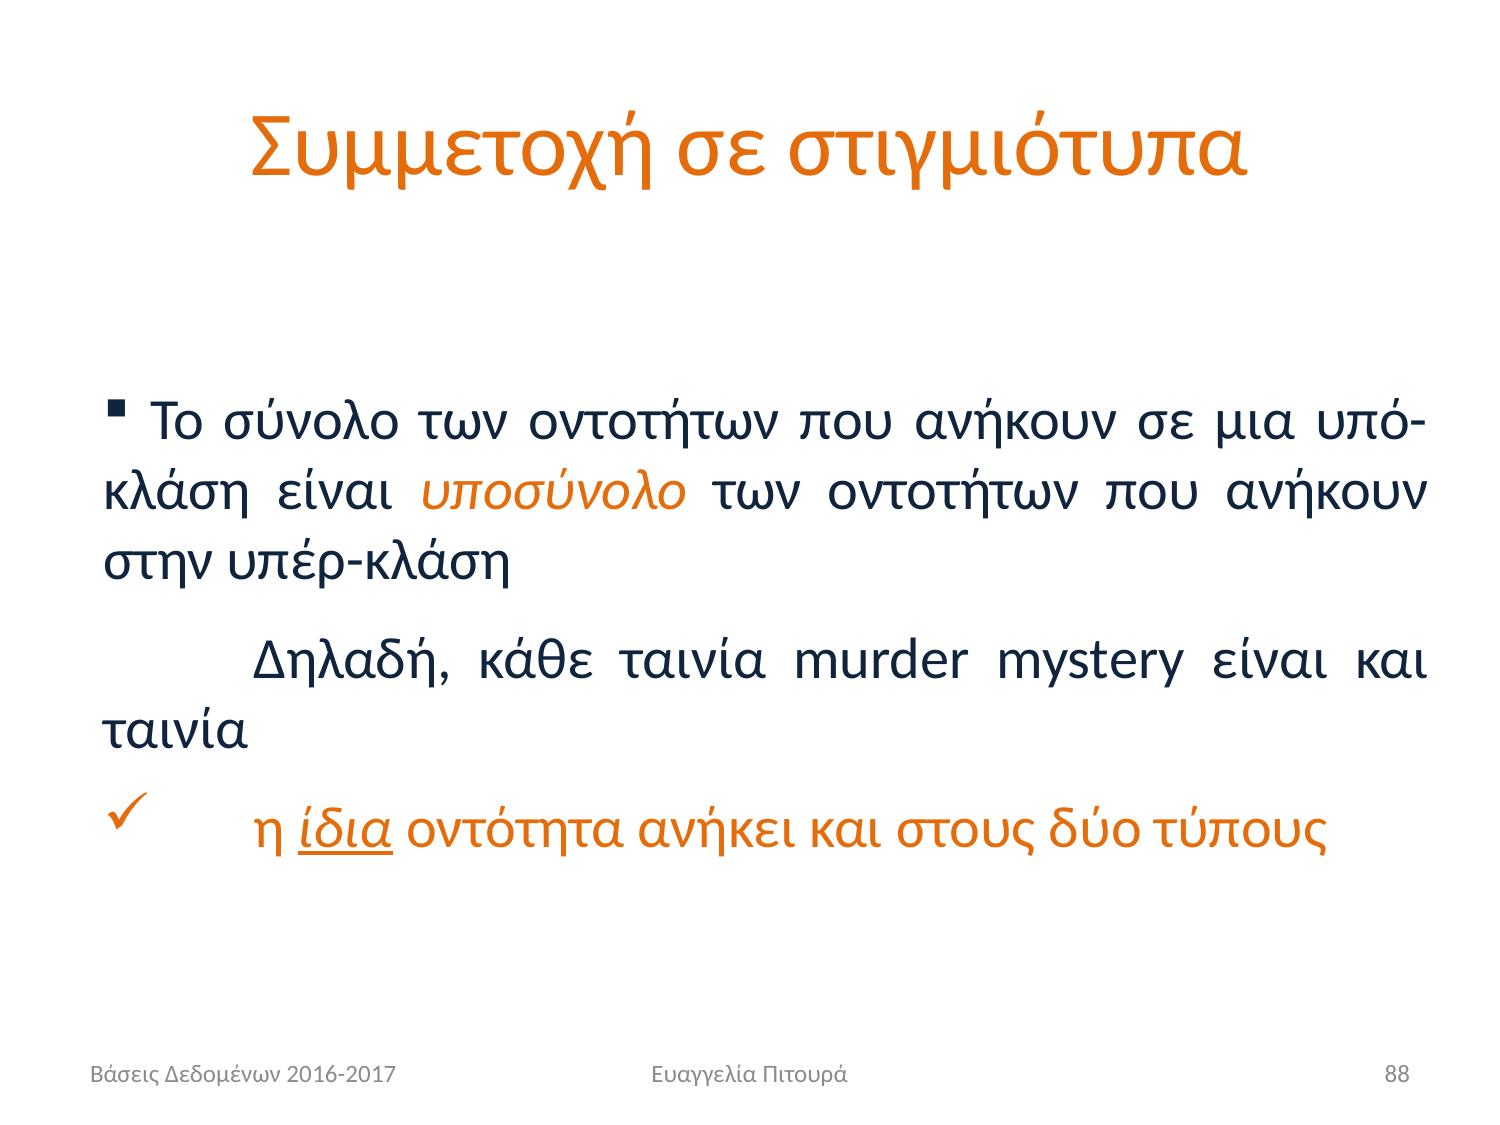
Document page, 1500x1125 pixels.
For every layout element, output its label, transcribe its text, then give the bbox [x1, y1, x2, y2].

title Συμμετοχή σε στιγμιότυπα [75, 45, 1425, 233]
slide_number Βάσεις Δεδομένων 2016-2017 [75, 1042, 425, 1103]
footer Ευαγγελία Πιτουρά [512, 1042, 988, 1103]
slide_number 88 [1074, 1042, 1425, 1103]
text_box Το σύνολο των οντοτήτων που ανήκουν σε μια υπό-κλάση είναι υποσύνολο των οντοτήτων που ανήκουν στην υπέρ-κλάση Δηλαδή, κάθε ταινία murder mystery είναι και ταινία η ίδια οντότητα ανήκει και στους δύο τύπους [88, 373, 1444, 867]
